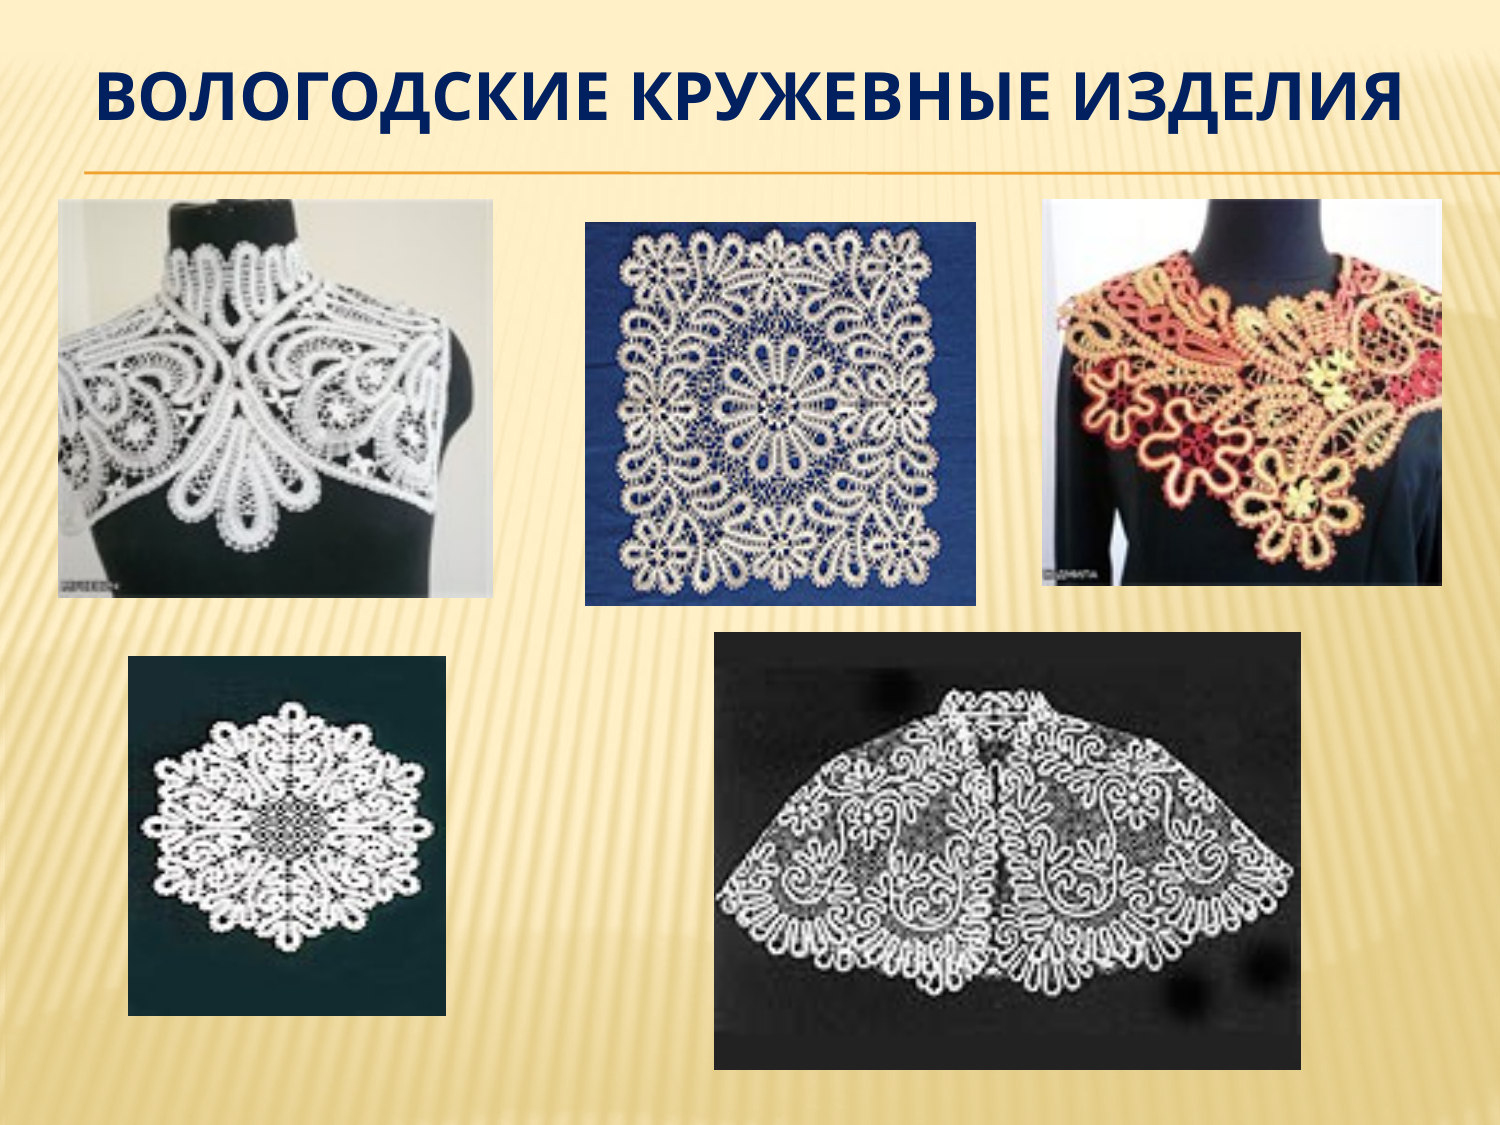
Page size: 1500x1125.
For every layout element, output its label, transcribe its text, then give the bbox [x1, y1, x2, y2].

picture [714, 632, 1302, 1071]
picture [58, 198, 493, 598]
picture [128, 655, 446, 1016]
title Вологодские кружевные изделия [75, 35, 1425, 153]
picture [585, 222, 976, 606]
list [1042, 198, 1442, 587]
